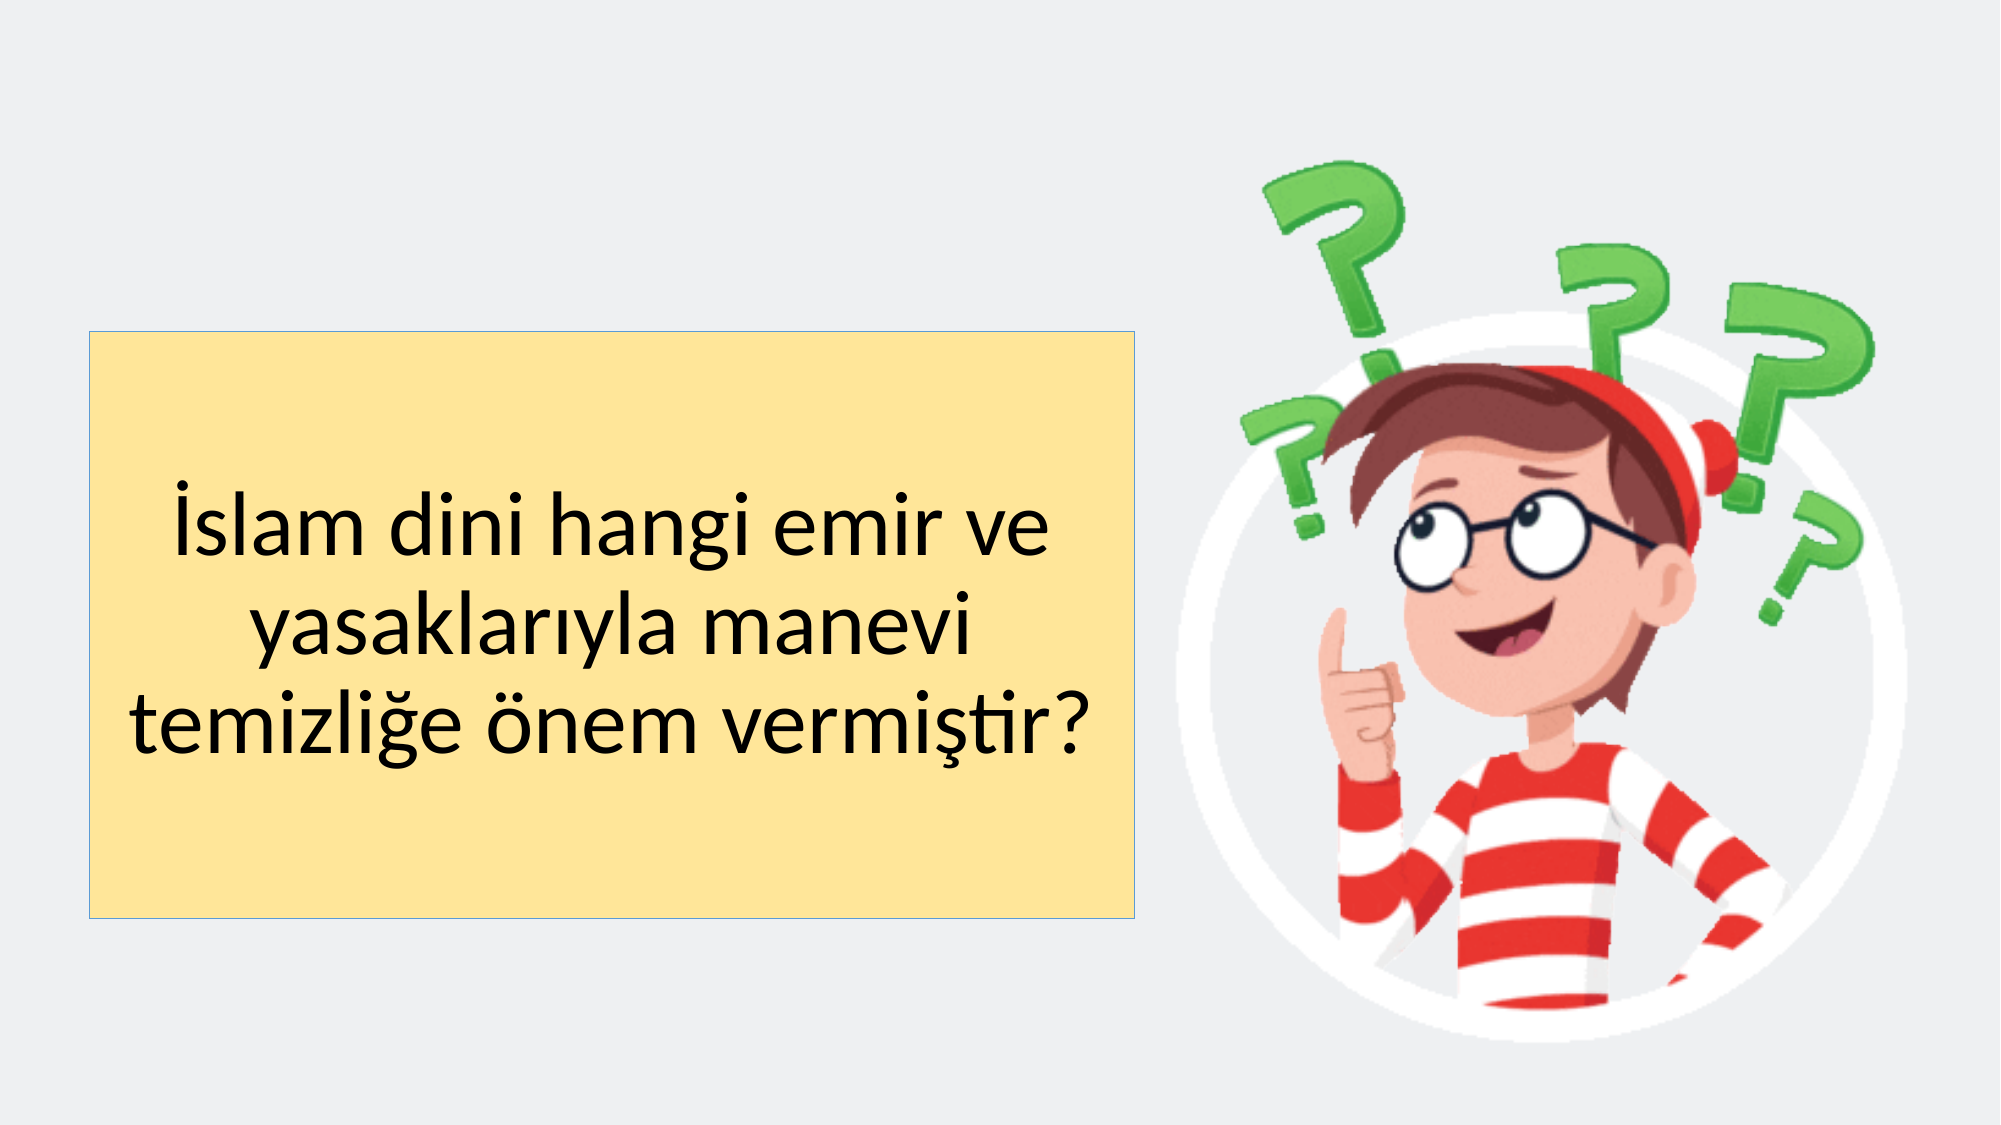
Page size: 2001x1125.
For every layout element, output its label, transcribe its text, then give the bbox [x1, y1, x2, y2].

text_box İslam dini hangi emir ve yasaklarıyla manevi temizliğe önem vermiştir? [89, 331, 964, 919]
picture [964, 0, 2000, 1125]
